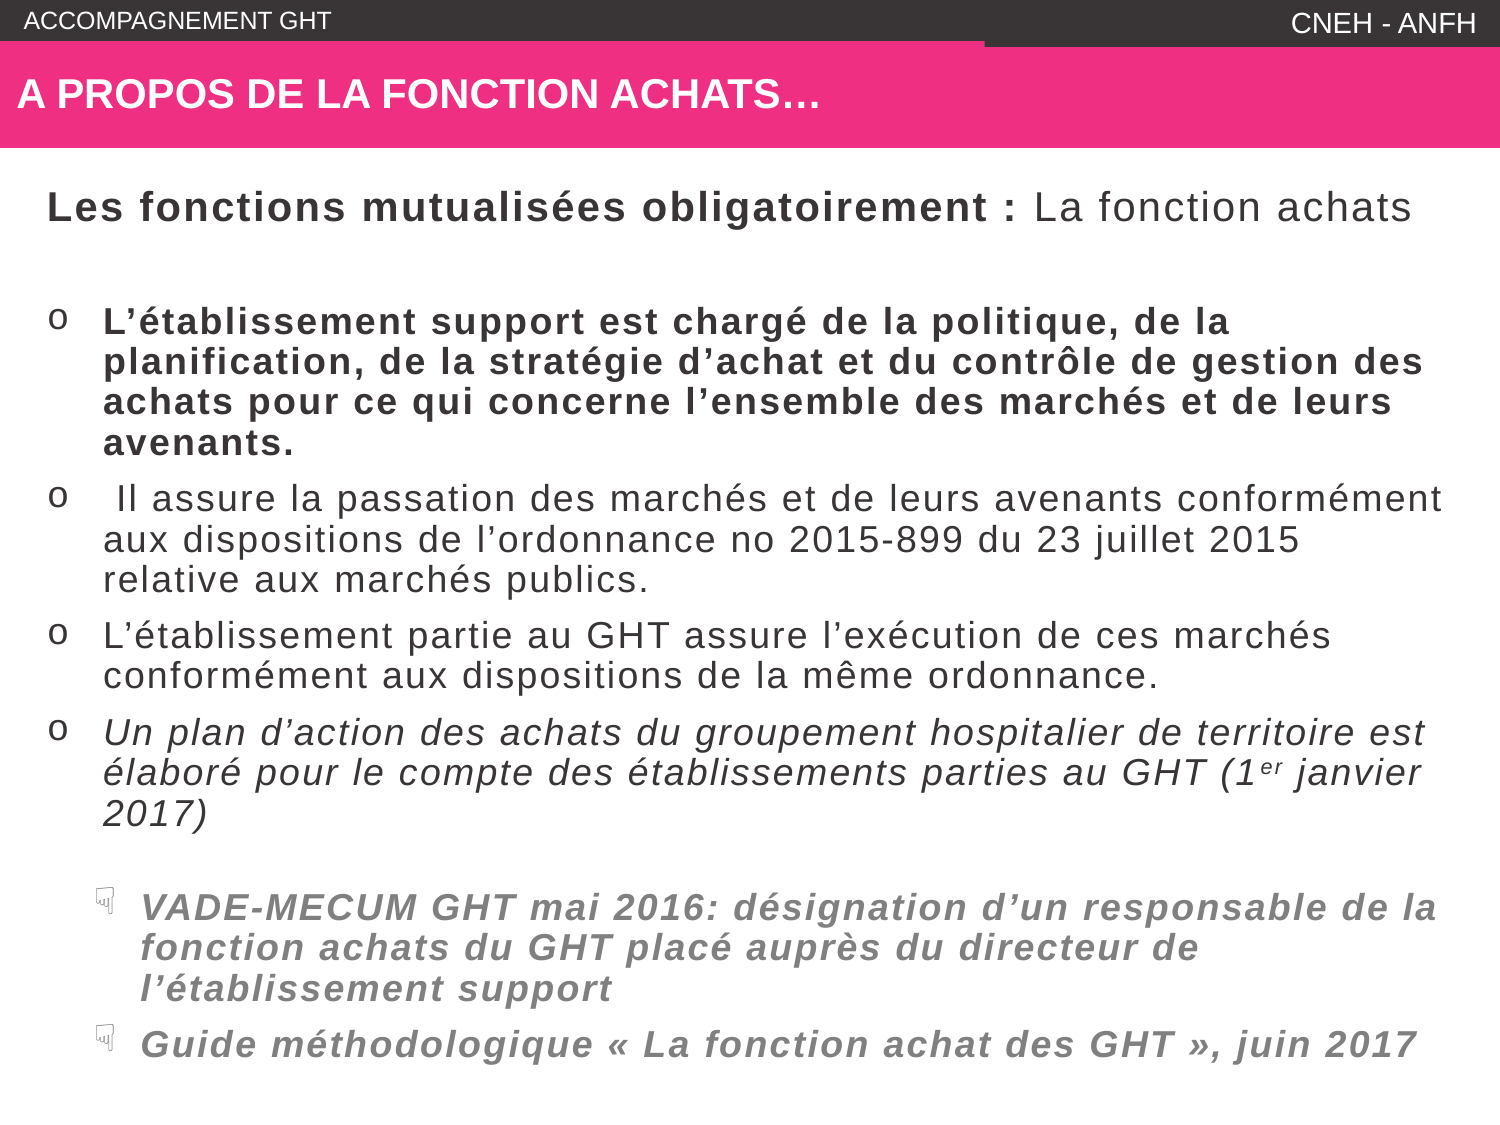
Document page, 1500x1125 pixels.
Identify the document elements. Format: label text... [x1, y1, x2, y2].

text_box A propos de la fonction achats… [1, 25, 1225, 158]
list Les fonctions mutualisées obligatoirement : La fonction achats L’établissement support est chargé de la politique, de la planification, de la stratégie d’achat et du contrôle de gestion des achats pour ce qui concerne l’ensemble des marchés et de leurs avenants. Il assure la passation des marchés et de leurs avenants conformément aux dispositions de l’ordonnance no 2015-899 du 23 juillet 2015 relative aux marchés publics. L’établissement partie au GHT assure l’exécution de ces marchés conformément aux dispositions de la même ordonnance. Un plan d’action des achats du groupement hospitalier de territoire est élaboré pour le compte des établissements parties au GHT (1er janvier 2017) VADE-MECUM GHT mai 2016: désignation d’un responsable de la fonction achats du GHT placé auprès du directeur de l’établissement support Guide méthodologique « La fonction achat des GHT », juin 2017 [31, 177, 1470, 1084]
text_box CNEH - ANFH [984, 0, 1500, 47]
